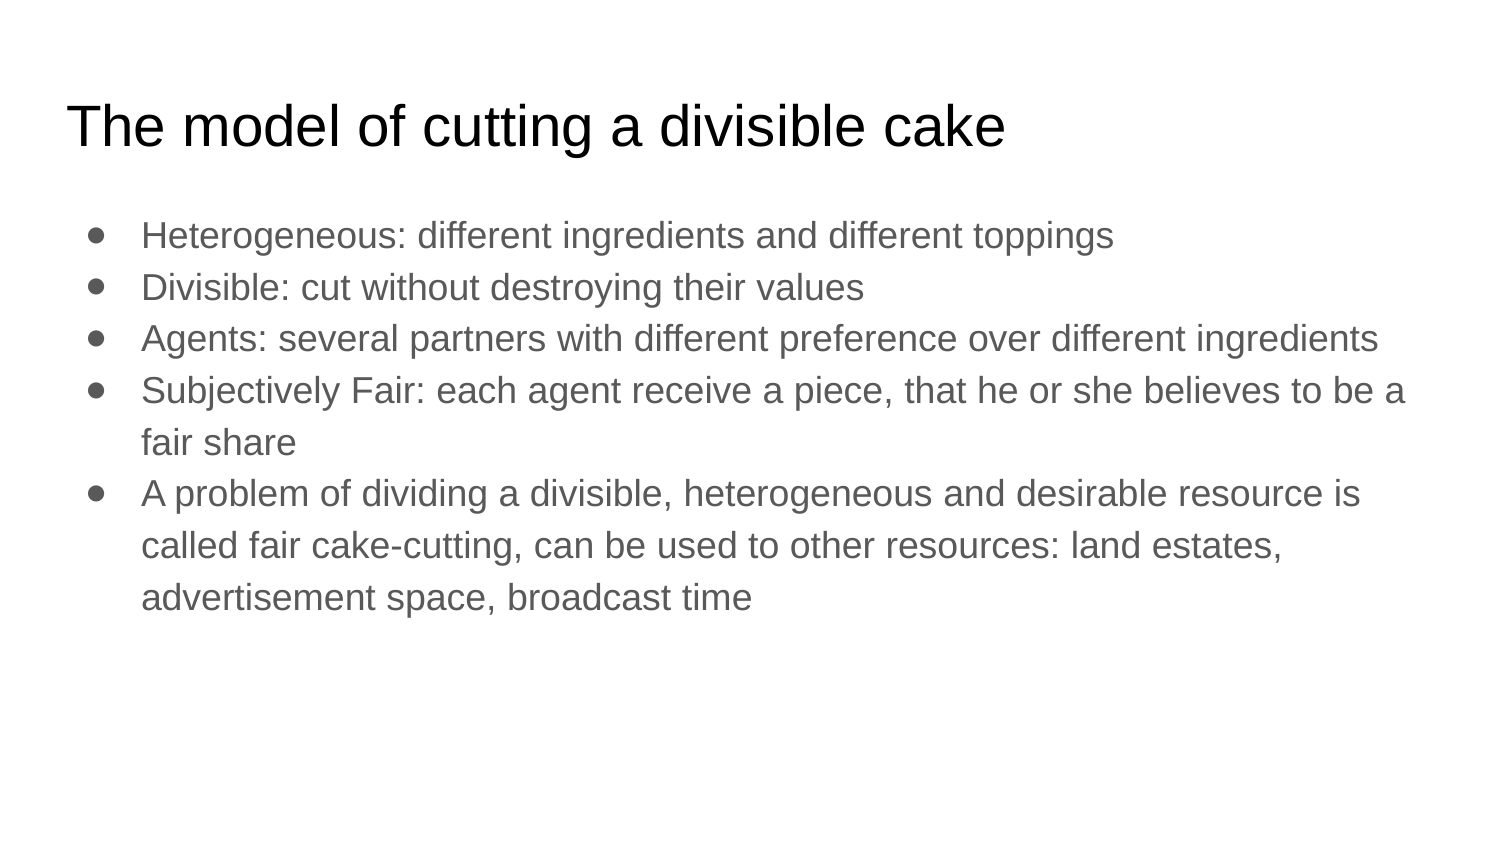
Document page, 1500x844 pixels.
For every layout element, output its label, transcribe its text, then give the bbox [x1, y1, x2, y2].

list Heterogeneous: different ingredients and different toppings Divisible: cut without destroying their values Agents: several partners with different preference over different ingredients Subjectively Fair: each agent receive a piece, that he or she believes to be a fair share A problem of dividing a divisible, heterogeneous and desirable resource is called fair cake-cutting, can be used to other resources: land estates, advertisement space, broadcast time [51, 189, 1449, 750]
title The model of cutting a divisible cake [51, 72, 1449, 167]
